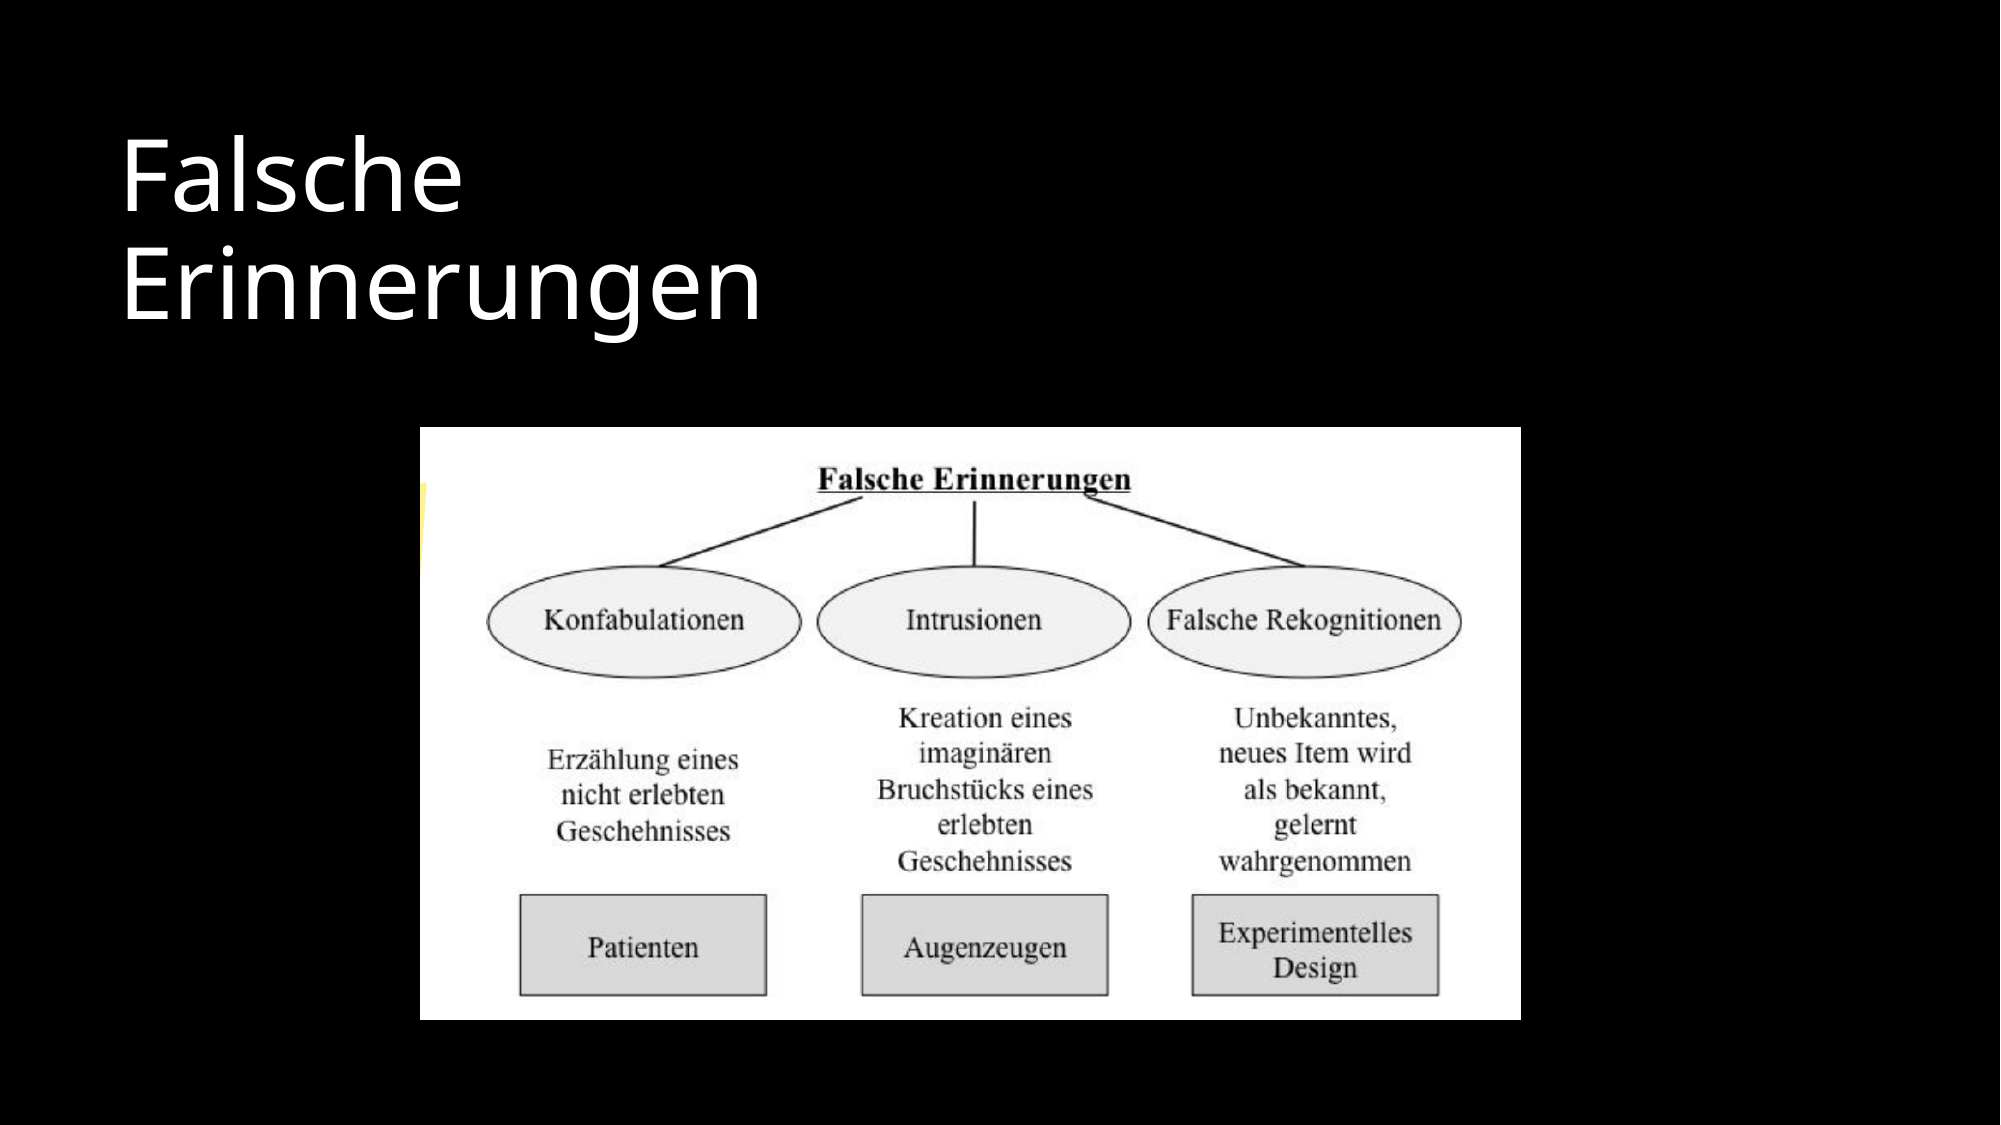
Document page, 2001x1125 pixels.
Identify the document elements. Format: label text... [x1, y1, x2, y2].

picture [420, 427, 1521, 1020]
title Falsche Erinnerungen [103, 75, 816, 392]
